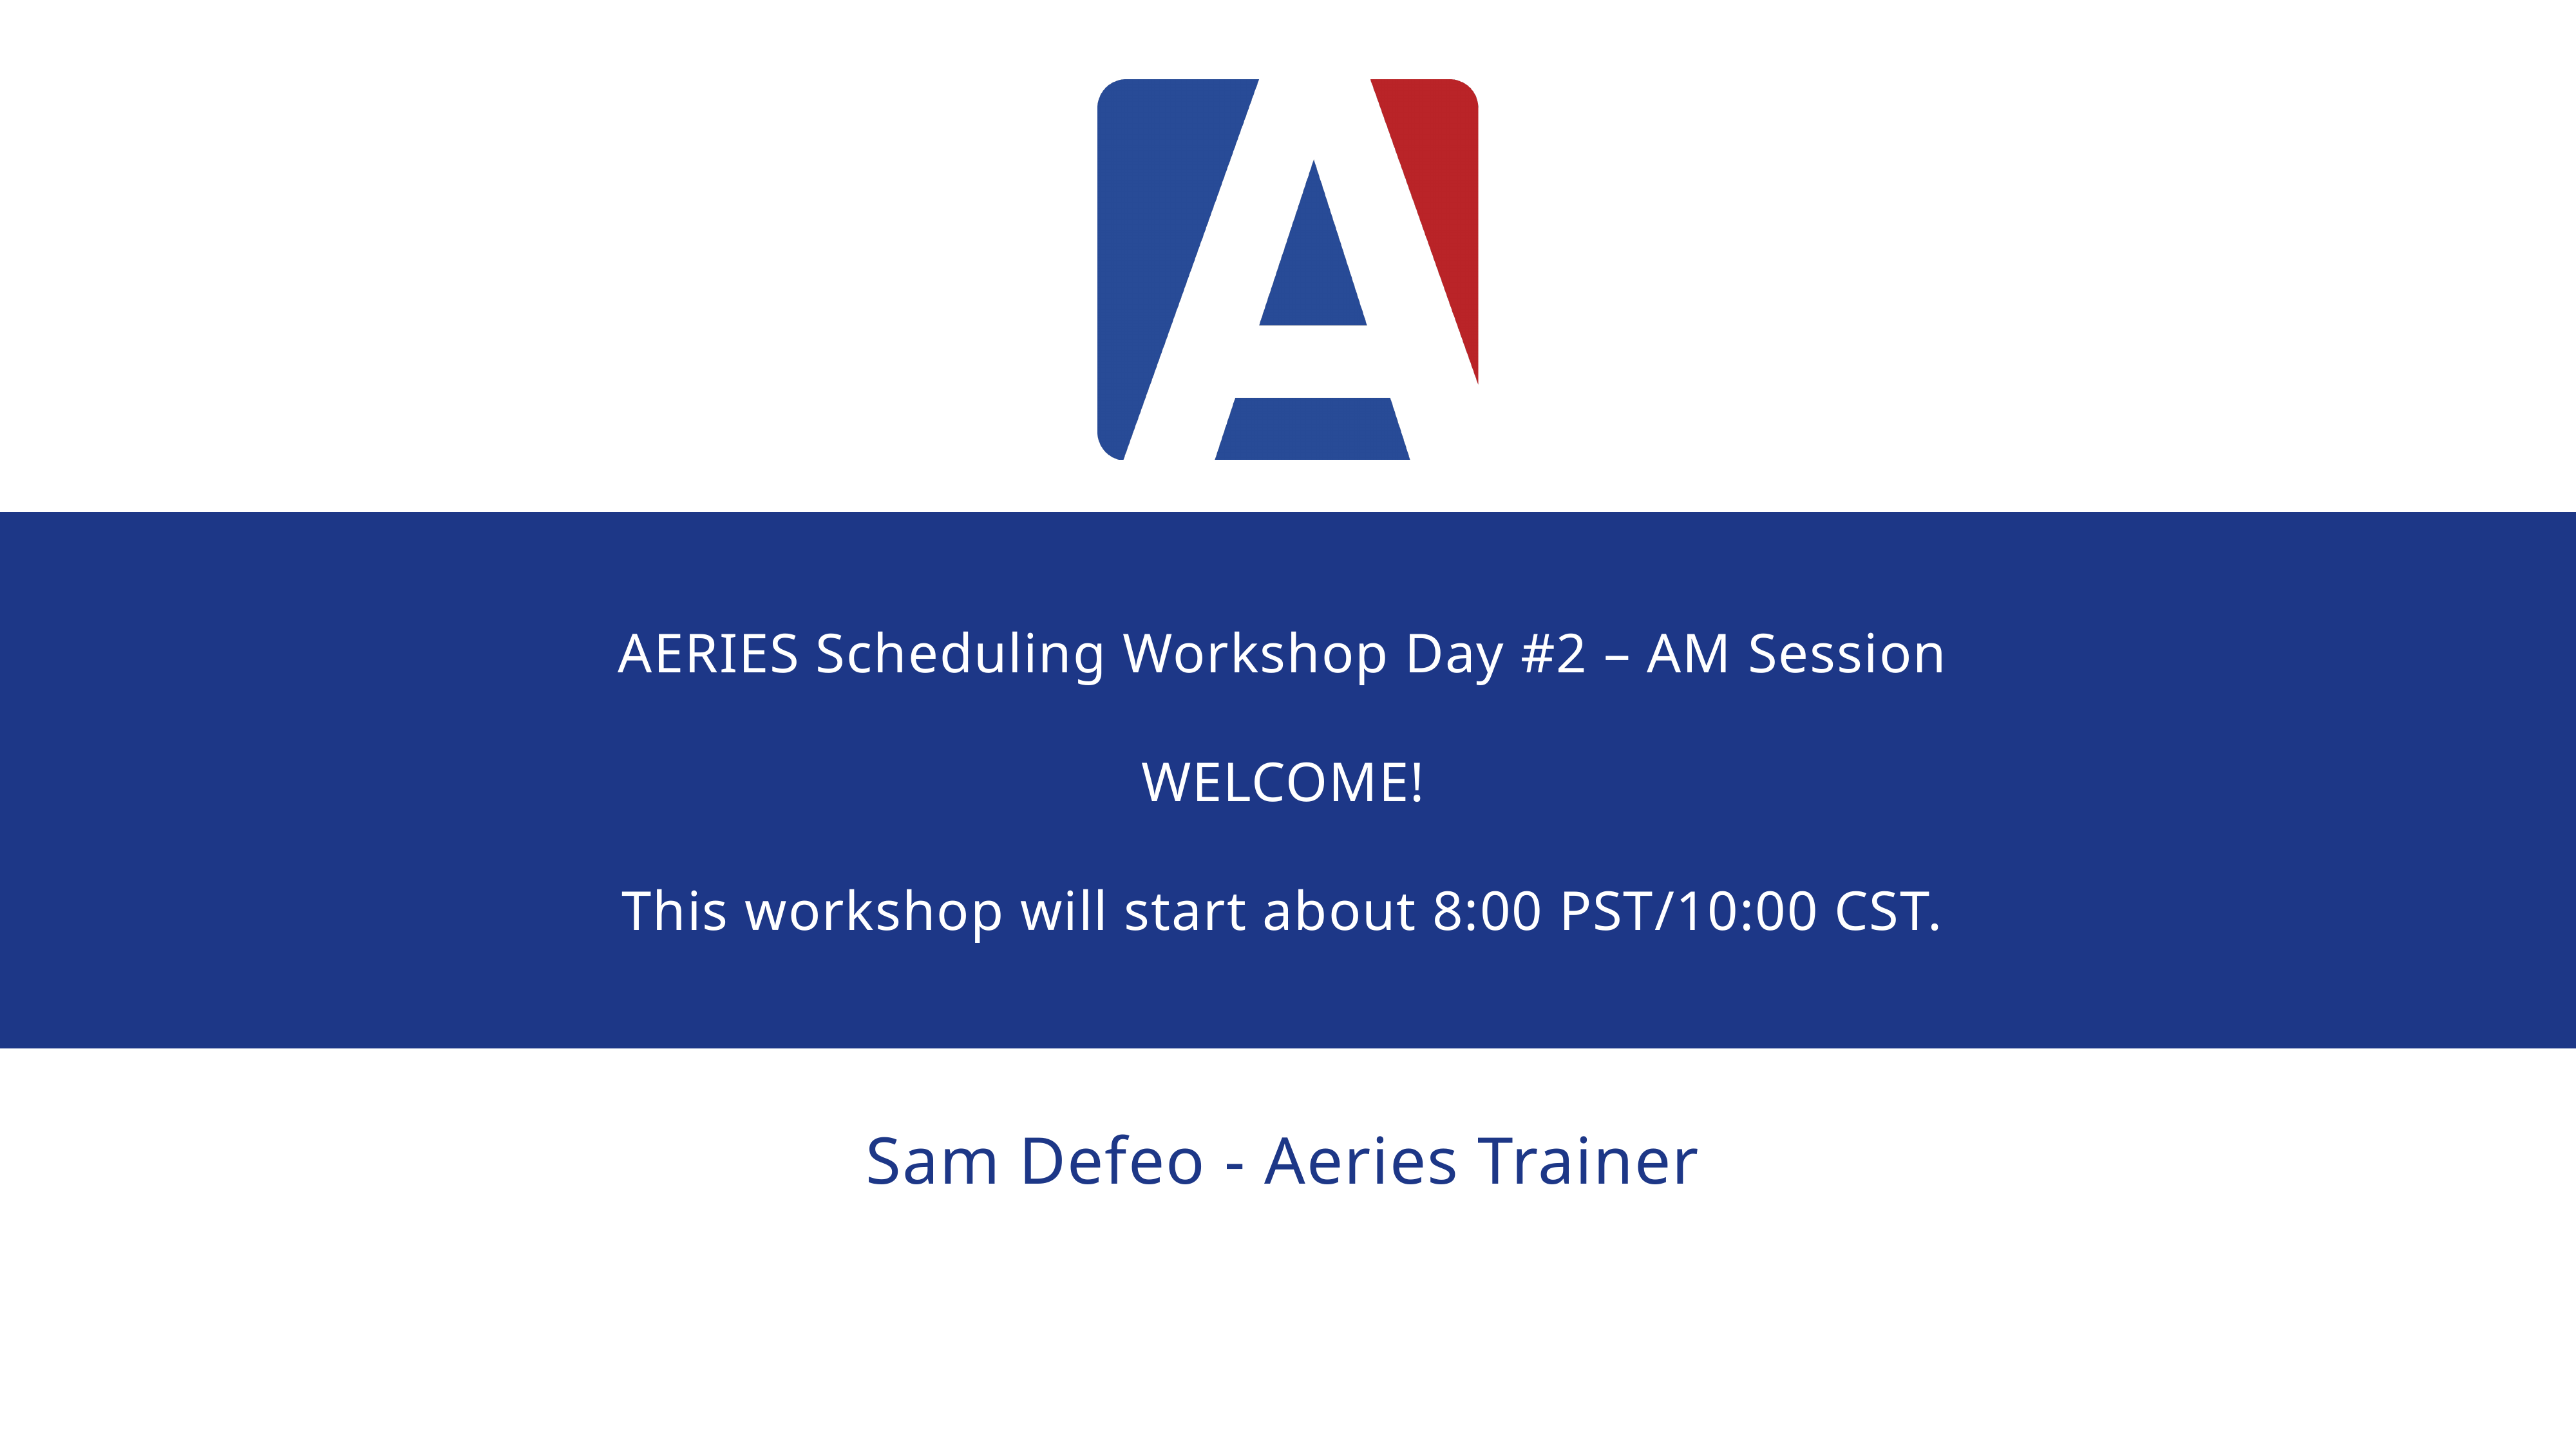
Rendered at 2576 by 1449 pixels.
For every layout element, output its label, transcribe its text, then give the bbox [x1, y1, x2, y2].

text_box [0, 511, 2576, 1049]
text_box AERIES Scheduling Workshop Day #2 – AM Session WELCOME! This workshop will start about 8:00 PST/10:00 CST. [70, 614, 2496, 946]
text_box Sam Defeo - Aeries Trainer [185, 1115, 2382, 1202]
picture [1097, 79, 1479, 460]
